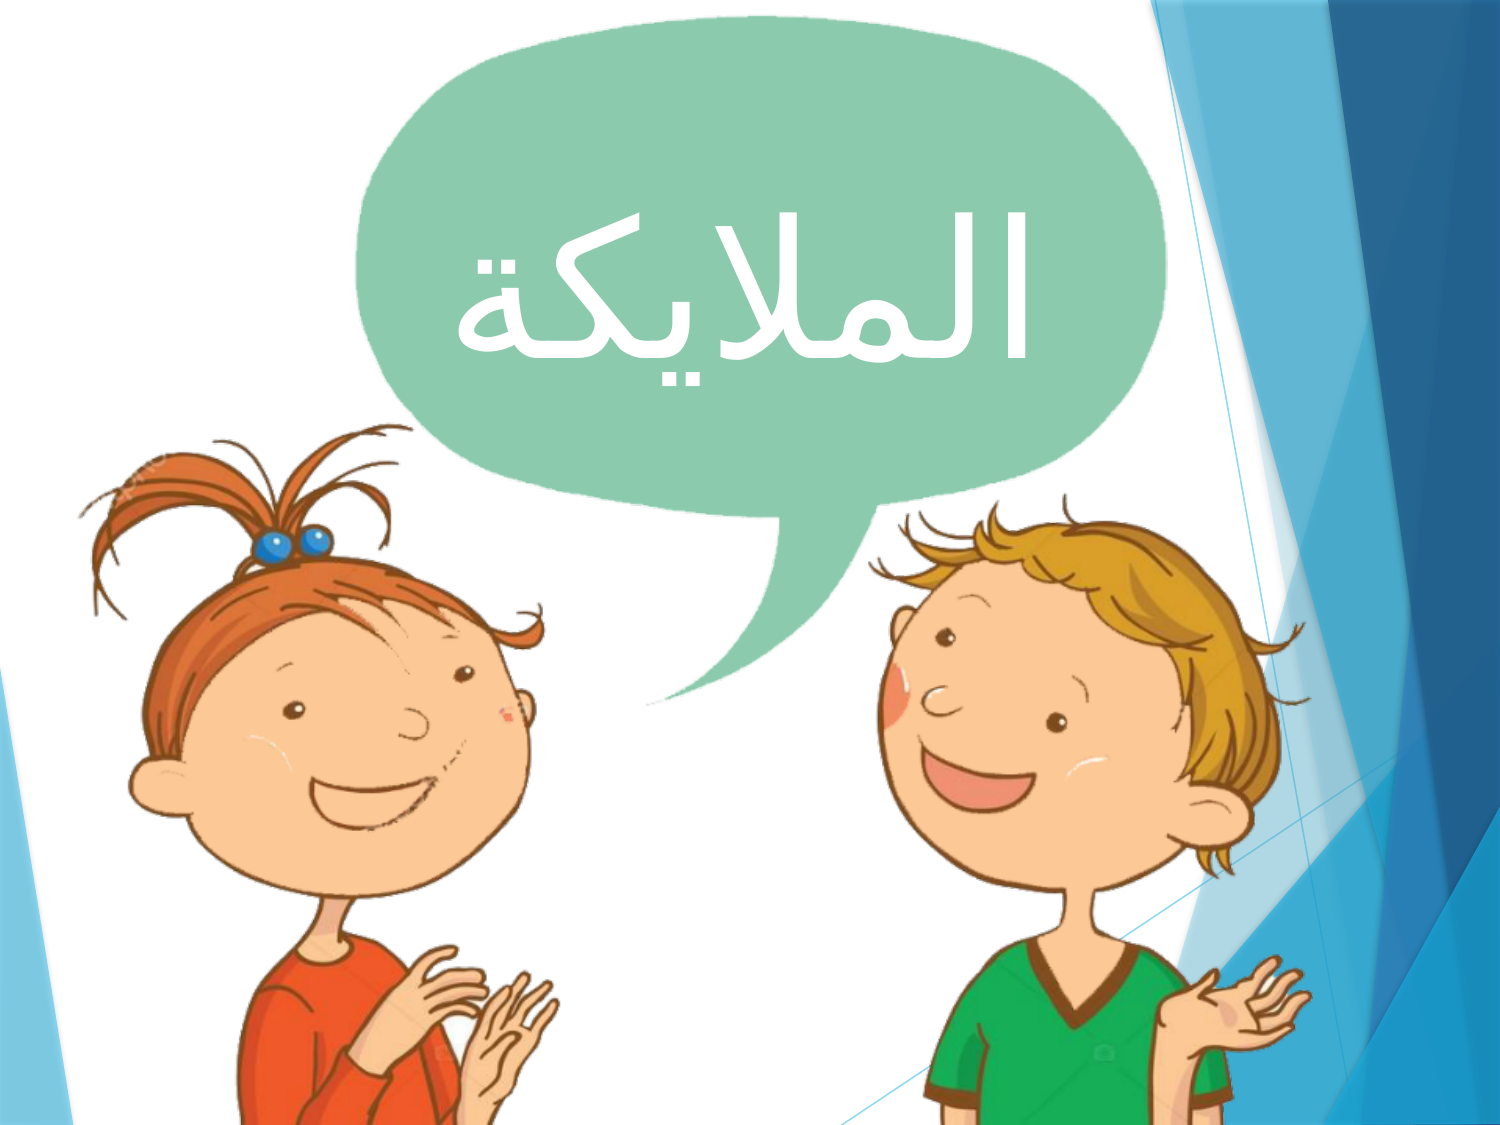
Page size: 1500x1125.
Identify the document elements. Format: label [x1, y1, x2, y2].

picture [36, 0, 1374, 1125]
